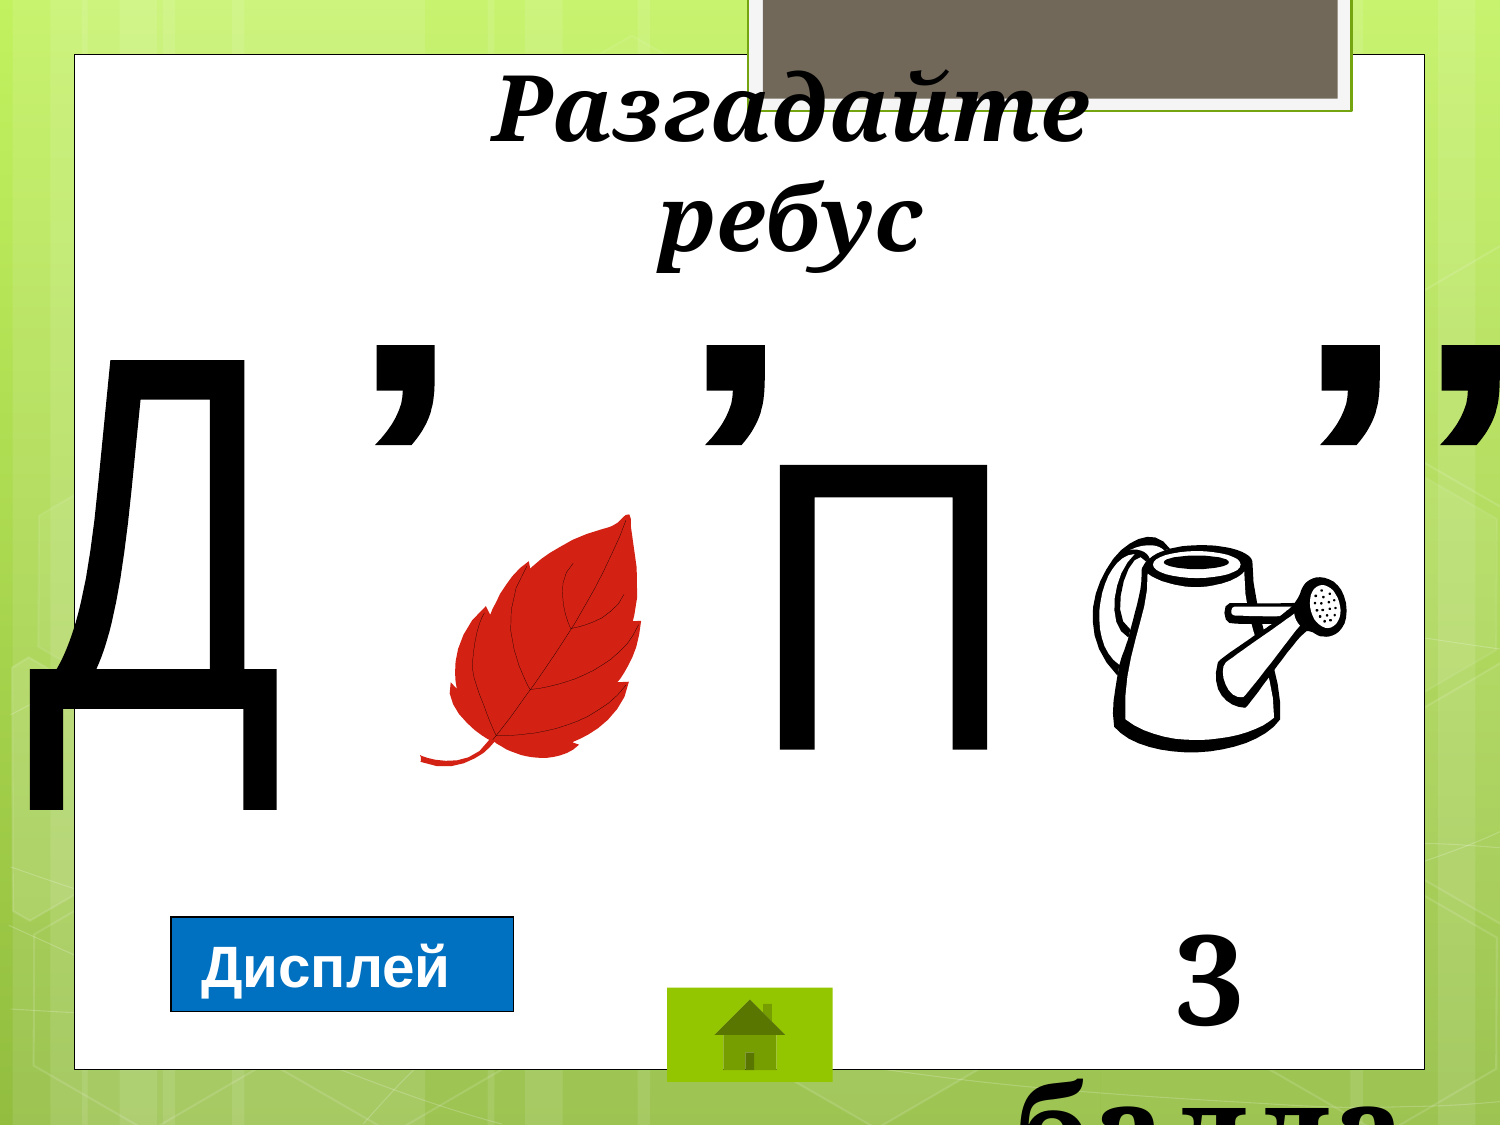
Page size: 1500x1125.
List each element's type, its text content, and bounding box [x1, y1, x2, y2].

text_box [29, 344, 1500, 811]
text_box Разгадайте ребус [336, 42, 1247, 278]
text_box 3 балла [962, 893, 1459, 1125]
text_box Дисплей [171, 916, 514, 1012]
text_box [667, 987, 833, 1082]
